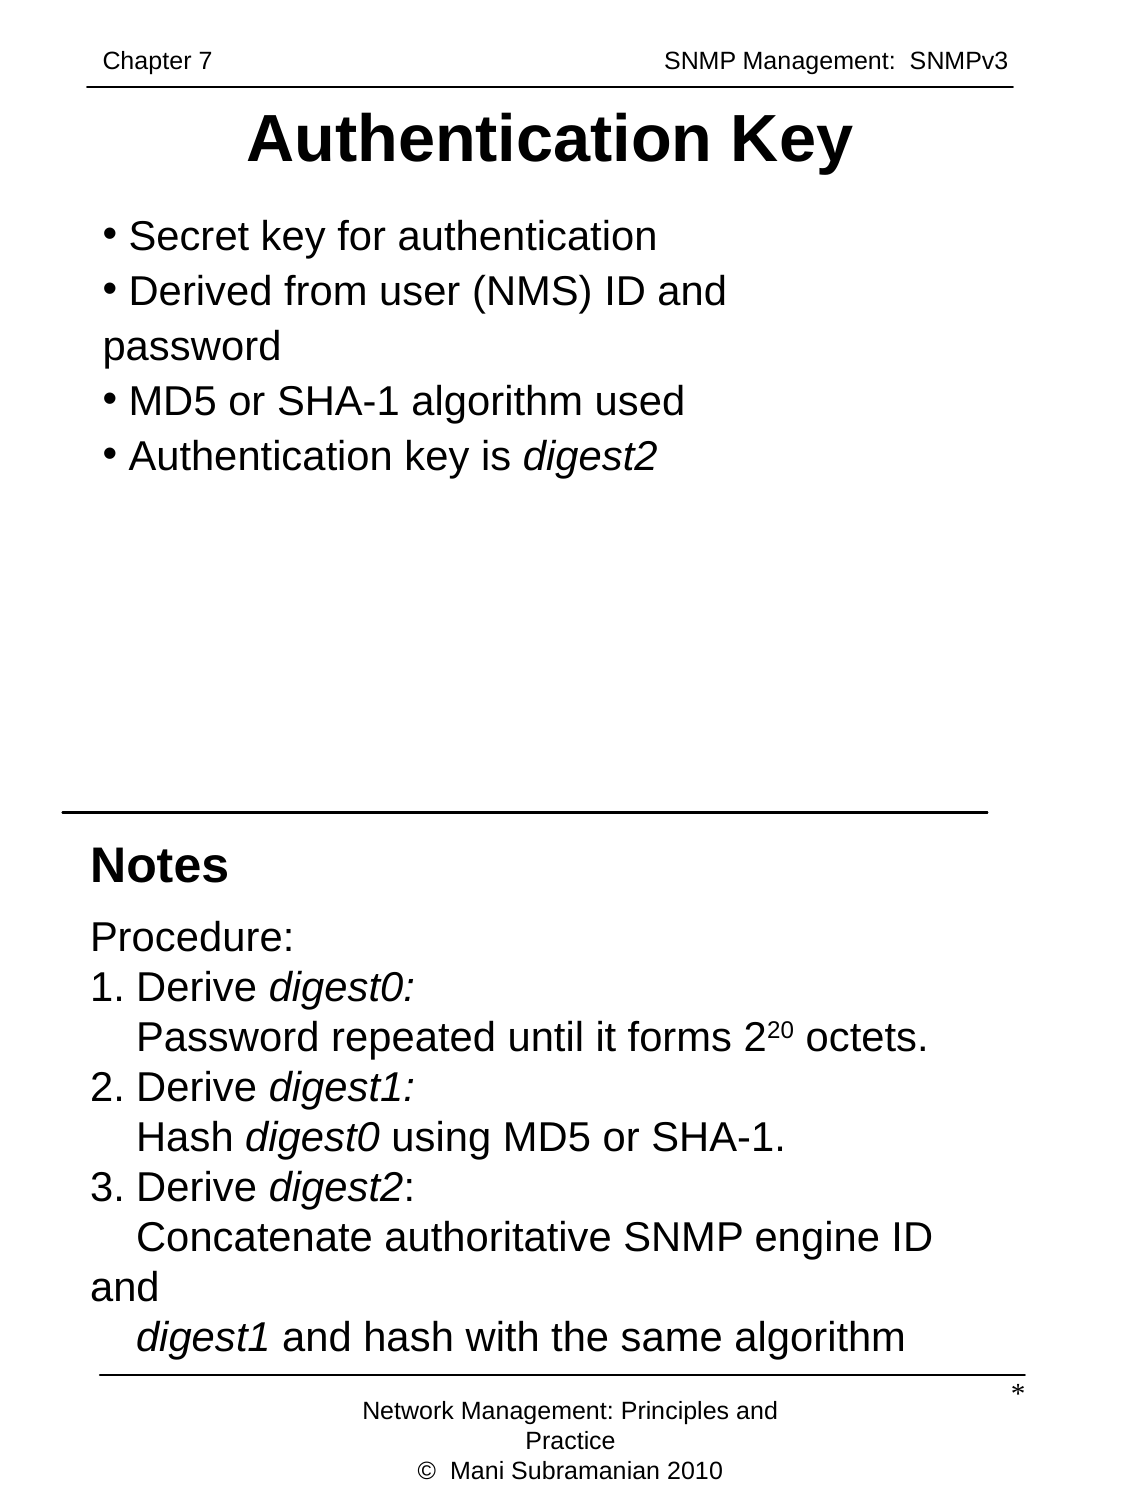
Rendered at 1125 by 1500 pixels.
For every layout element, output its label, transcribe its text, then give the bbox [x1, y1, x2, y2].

text_box Network Management: Principles and Practice © Mani Subramanian 2010 [299, 1387, 806, 1463]
text_box Notes [0, 824, 250, 900]
text_box Procedure: 1. Derive digest0: Password repeated until it forms 220 octets. 2. Derive digest1: Hash digest0 using MD5 or SHA-1. 3. Derive digest2: Concatenate authoritative SNMP engine ID and digest1 and hash with the same algorithm [74, 901, 1029, 1317]
text_box Chapter 7 SNMP Management: SNMPv3 [87, 37, 1033, 83]
text_box * [806, 1366, 1041, 1467]
text_box Authentication Key [87, 96, 1013, 184]
text_box Secret key for authentication Derived from user (NMS) ID and password MD5 or SHA-1 algorithm used Authentication key is digest2 [87, 196, 931, 431]
